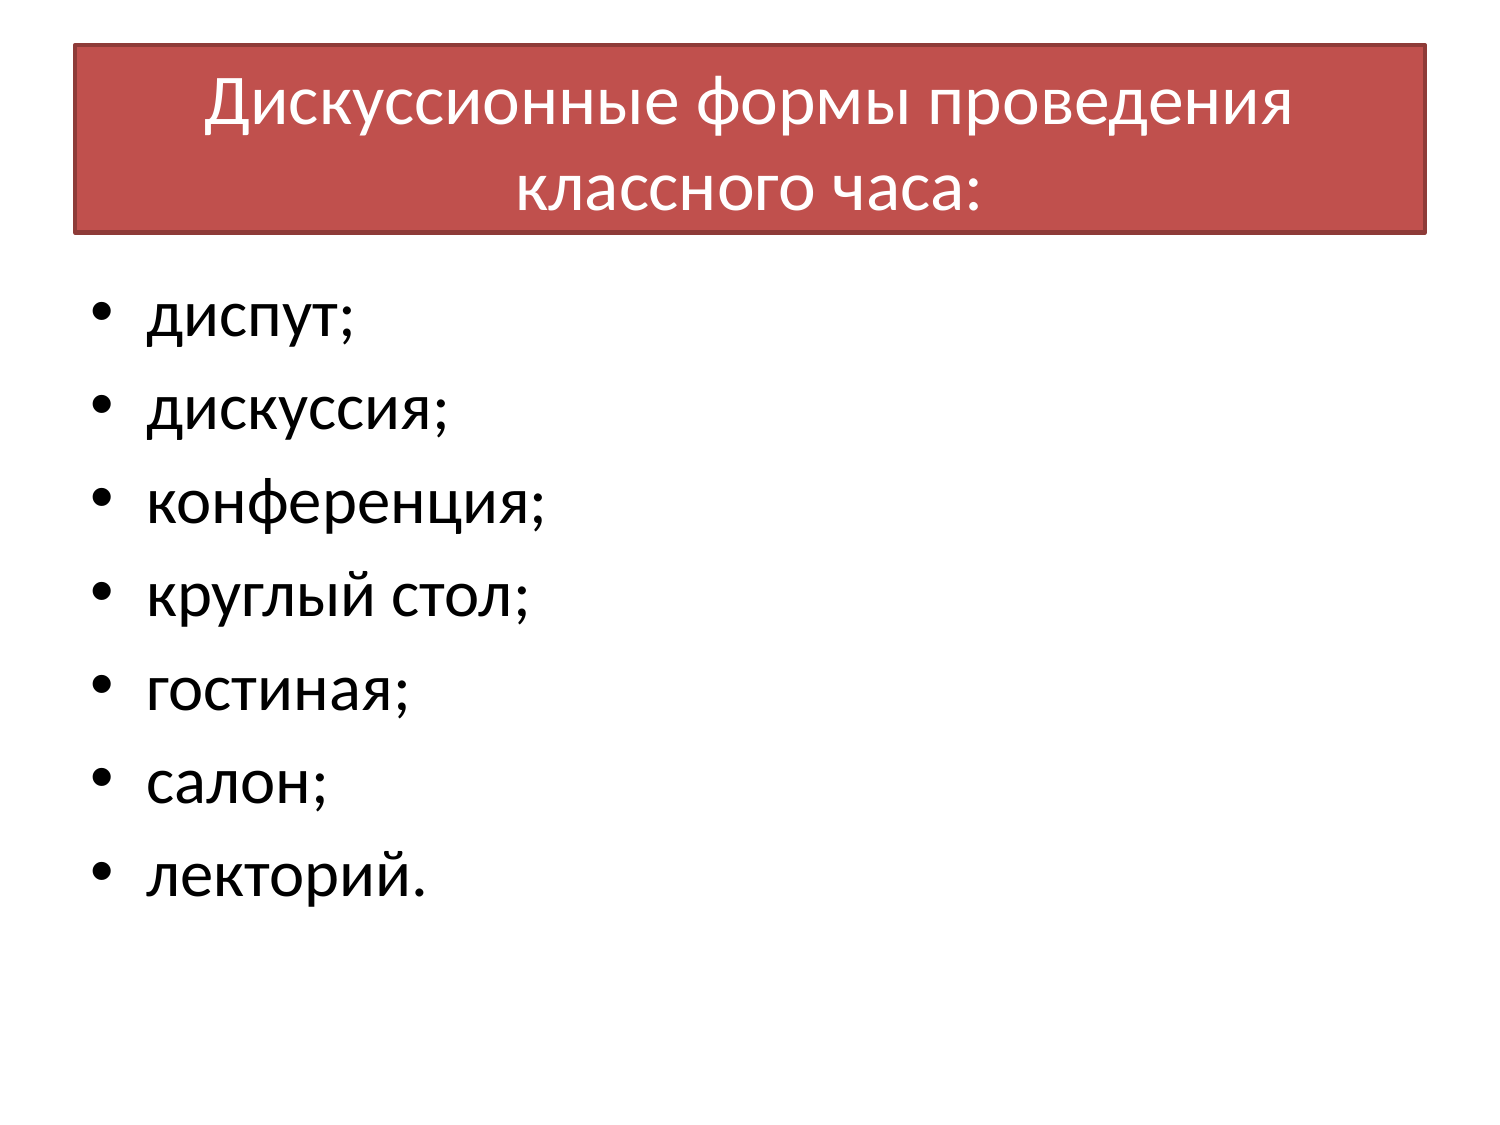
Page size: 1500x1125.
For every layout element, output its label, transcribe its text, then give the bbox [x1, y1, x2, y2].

list диспут; дискуссия; конференция; круглый стол; гостиная; салон; лекторий. [75, 262, 1425, 1005]
title Дискуссионные формы проведения классного часа: [73, 43, 1427, 235]
